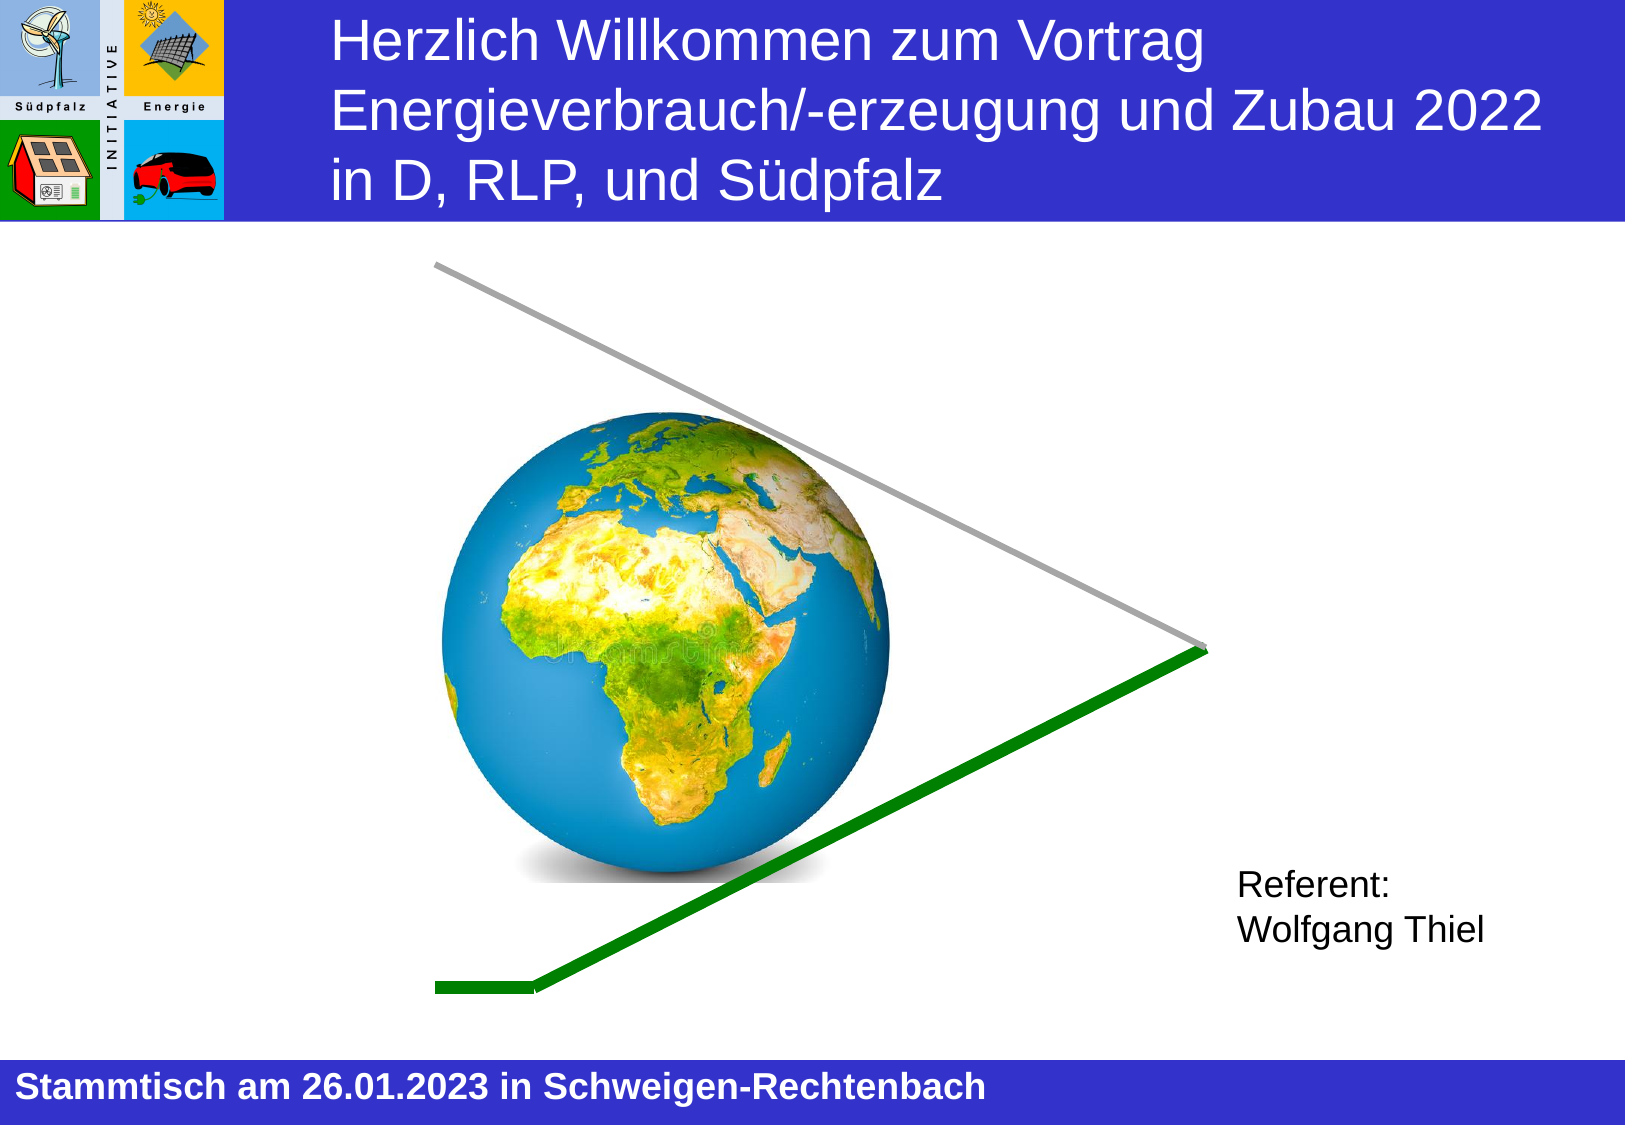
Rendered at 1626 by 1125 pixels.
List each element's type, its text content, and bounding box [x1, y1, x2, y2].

picture [135, 195, 144, 204]
text_box Herzlich Willkommen zum Vortrag Energieverbrauch/-erzeugung und Zubau 2022 in D, RLP, und Südpfalz [315, 0, 1593, 220]
picture [134, 154, 215, 196]
picture [0, 0, 224, 221]
text_box Stammtisch am 26.01.2023 in Schweigen-Rechtenbach [0, 1060, 1625, 1125]
text_box Referent: Wolfgang Thiel [1222, 852, 1589, 958]
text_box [434, 263, 1206, 988]
text_box [229, 0, 1625, 222]
